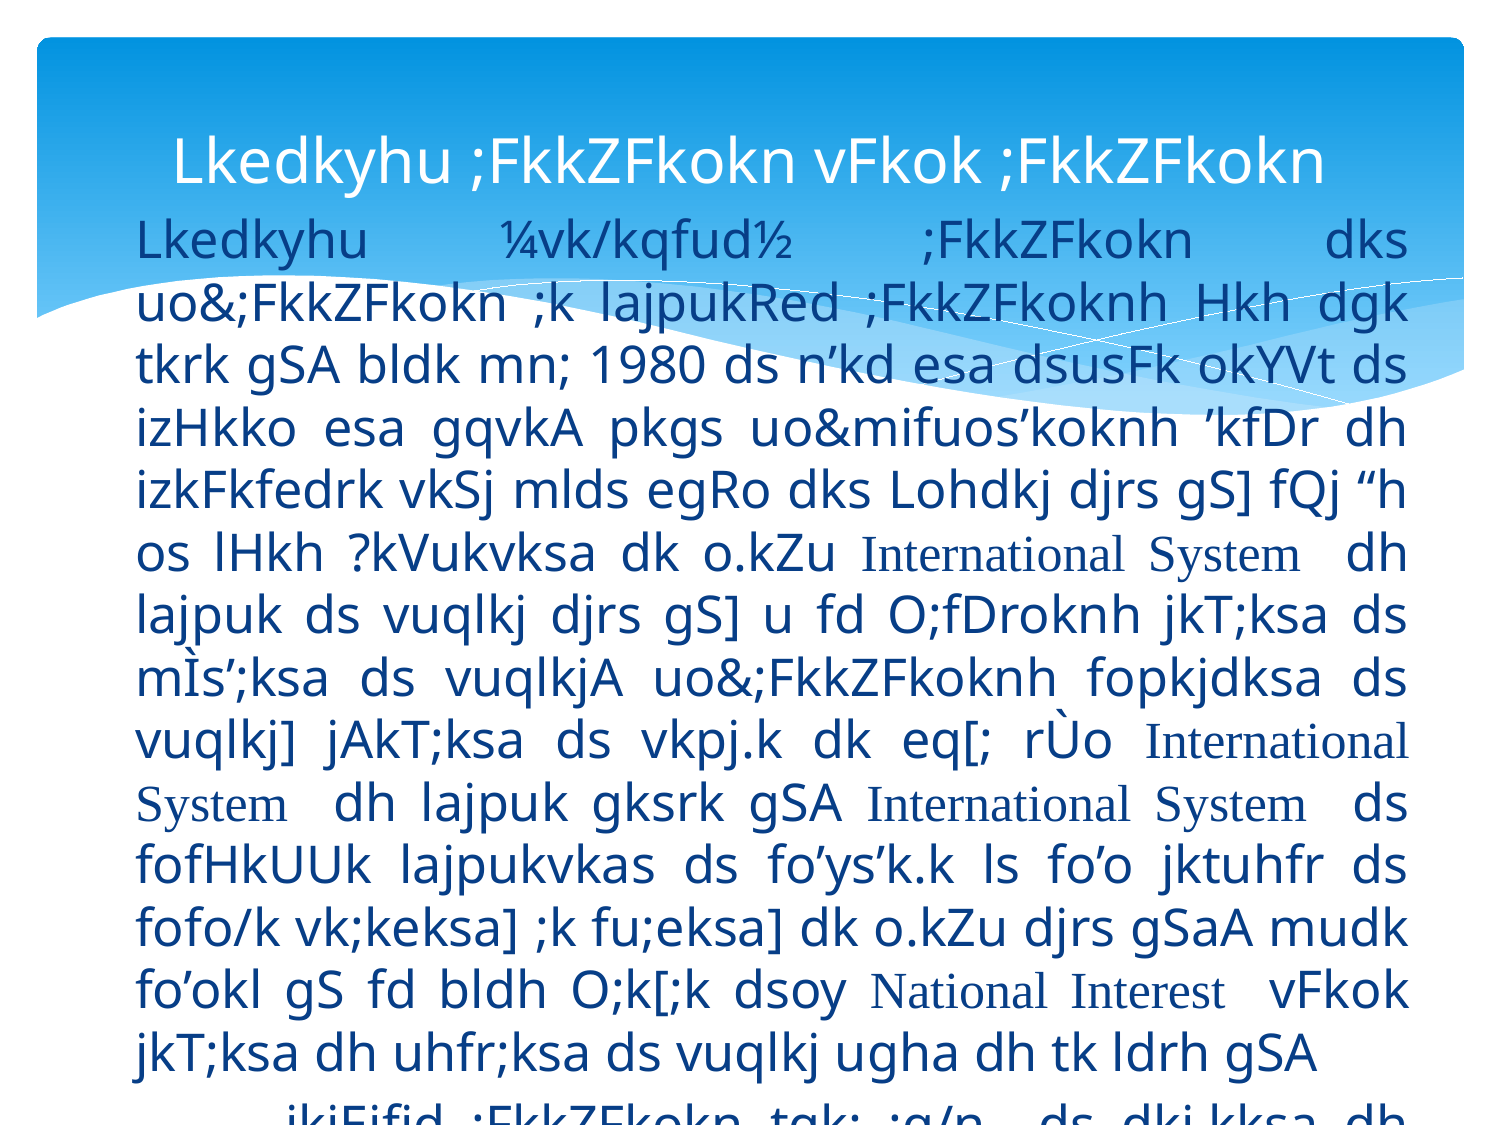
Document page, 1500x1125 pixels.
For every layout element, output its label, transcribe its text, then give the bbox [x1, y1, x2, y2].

list Lkedkyhu ¼vk/kqfud½ ;FkkZFkokn dks uo&;FkkZFkokn ;k lajpukRed ;FkkZFkoknh Hkh dgk tkrk gSA bldk mn; 1980 ds n’kd esa dsusFk okYVt ds izHkko esa gqvkA pkgs uo&mifuos’koknh ’kfDr dh izkFkfedrk vkSj mlds egRo dks Lohdkj djrs gS] fQj “h os lHkh ?kVukvksa dk o.kZu International System dh lajpuk ds vuqlkj djrs gS] u fd O;fDroknh jkT;ksa ds mÌs’;ksa ds vuqlkjA uo&;FkkZFkoknh fopkjdksa ds vuqlkj] jAkT;ksa ds vkpj.k dk eq[; rÙo International System dh lajpuk gksrk gSA International System ds fofHkUUk lajpukvkas ds fo’ys’k.k ls fo’o jktuhfr ds fofo/k vk;keksa] ;k fu;eksa] dk o.kZu djrs gSaA mudk fo’okl gS fd bldh O;k[;k dsoy National Interest vFkok jkT;ksa dh uhfr;ksa ds vuqlkj ugha dh tk ldrh gSA ikjEifjd ;FkkZFkokn tgk¡ ;q/n ds dkj.kksa dh ekuo izd`fr ls mRiUUk [75, 261, 1425, 1005]
title Lkedkyhu ;FkkZFkokn vFkok ;FkkZFkokn [75, 55, 1425, 261]
